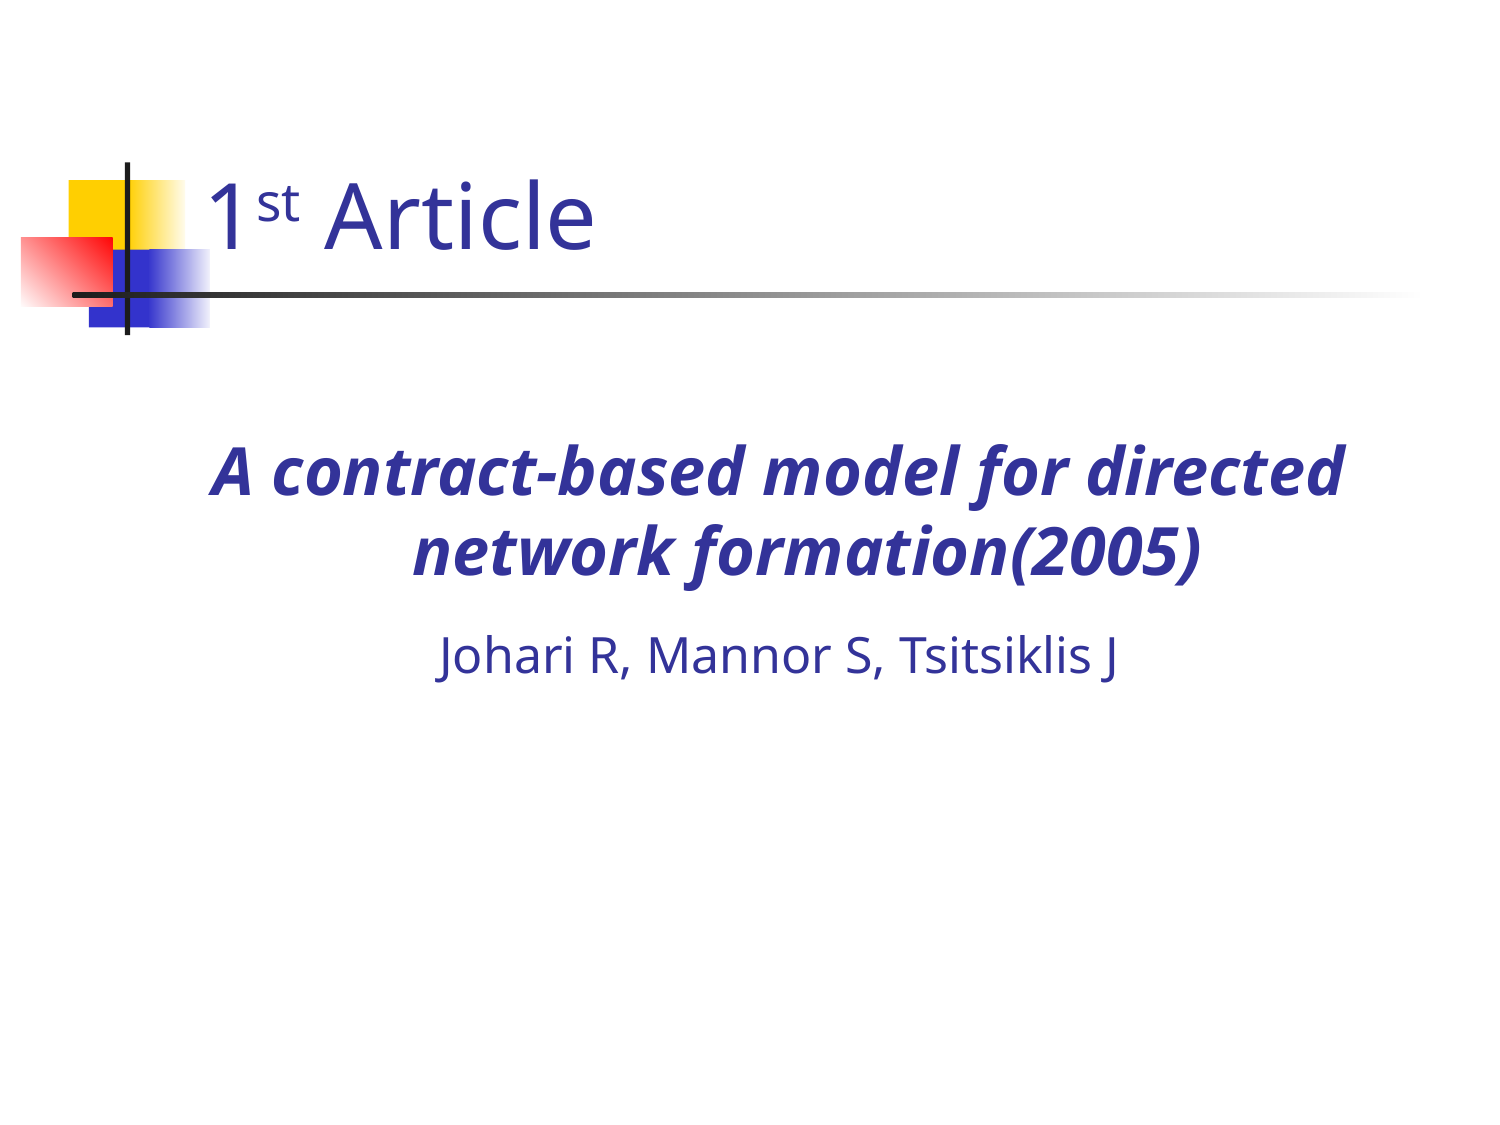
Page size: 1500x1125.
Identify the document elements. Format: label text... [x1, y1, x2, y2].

list A contract-based model for directed network formation(2005) Johari R, Mannor S, Tsitsiklis J [100, 420, 1459, 1019]
title 1st Article [188, 34, 1468, 276]
